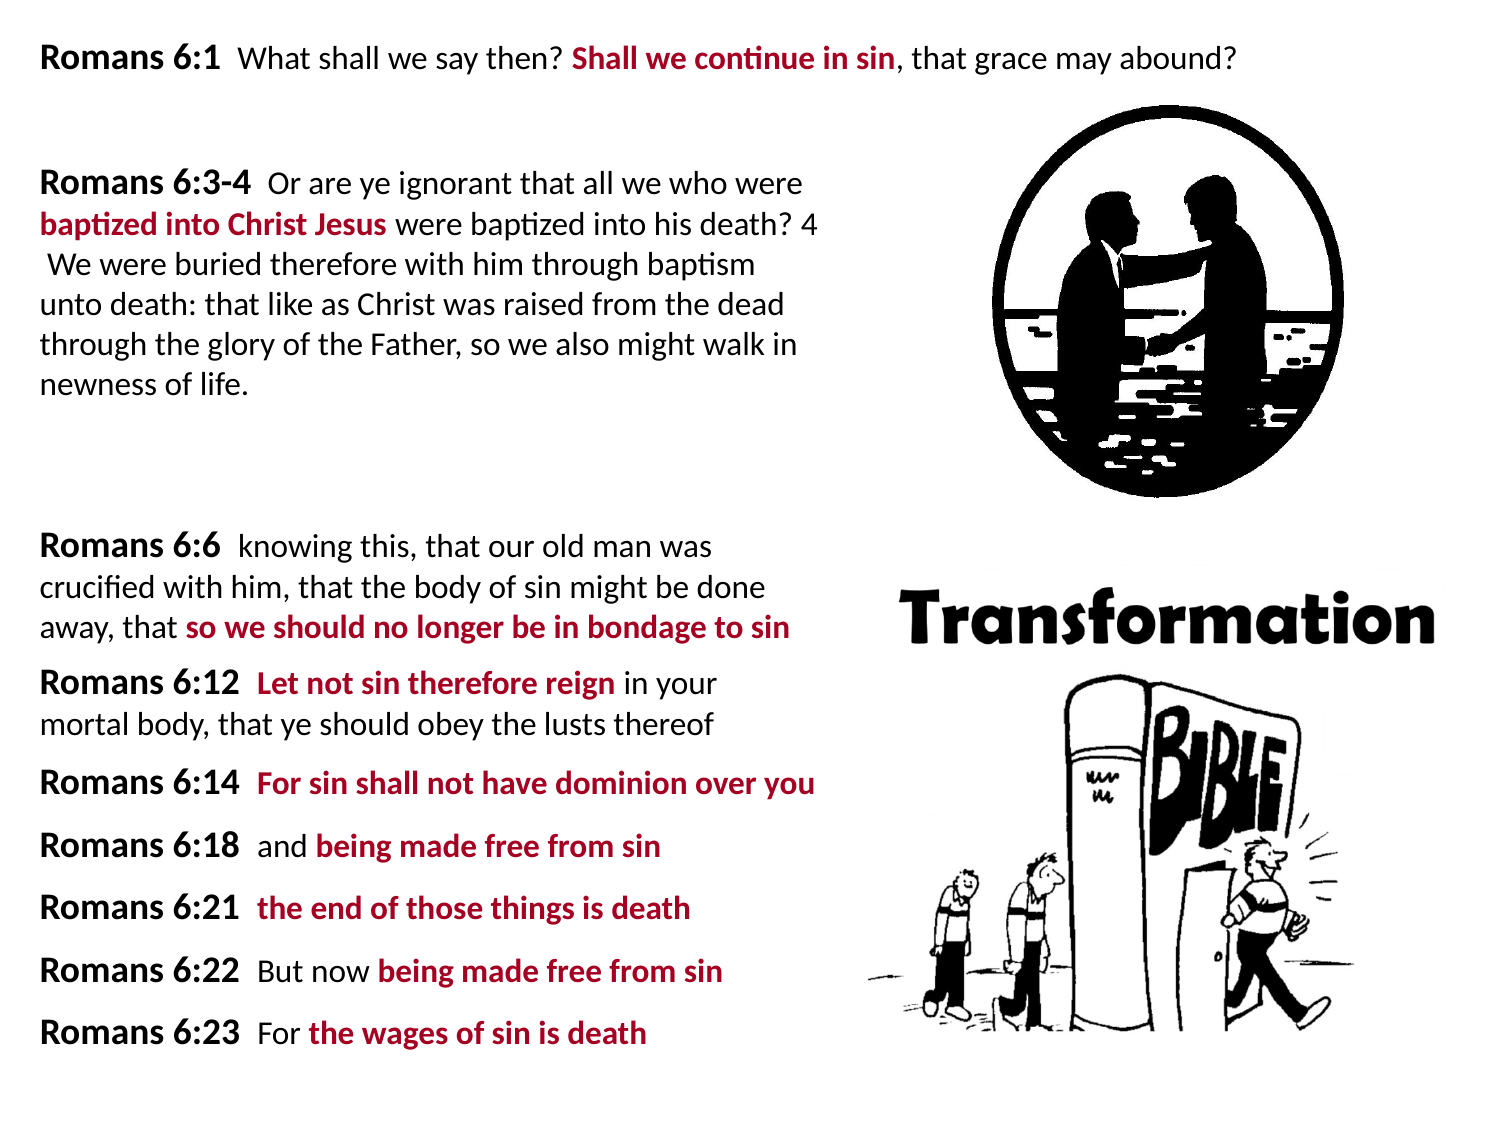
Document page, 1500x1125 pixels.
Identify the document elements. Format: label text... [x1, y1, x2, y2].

text_box Romans 6:3-4 Or are ye ignorant that all we who were baptized into Christ Jesus were baptized into his death? 4 We were buried therefore with him through baptism unto death: that like as Christ was raised from the dead through the glory of the Father, so we also might walk in newness of life. [24, 149, 838, 410]
text_box Romans 6:1 What shall we say then? Shall we continue in sin, that grace may abound? [24, 24, 1425, 85]
picture [987, 99, 1351, 502]
picture [862, 549, 1465, 1035]
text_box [24, 512, 838, 1061]
